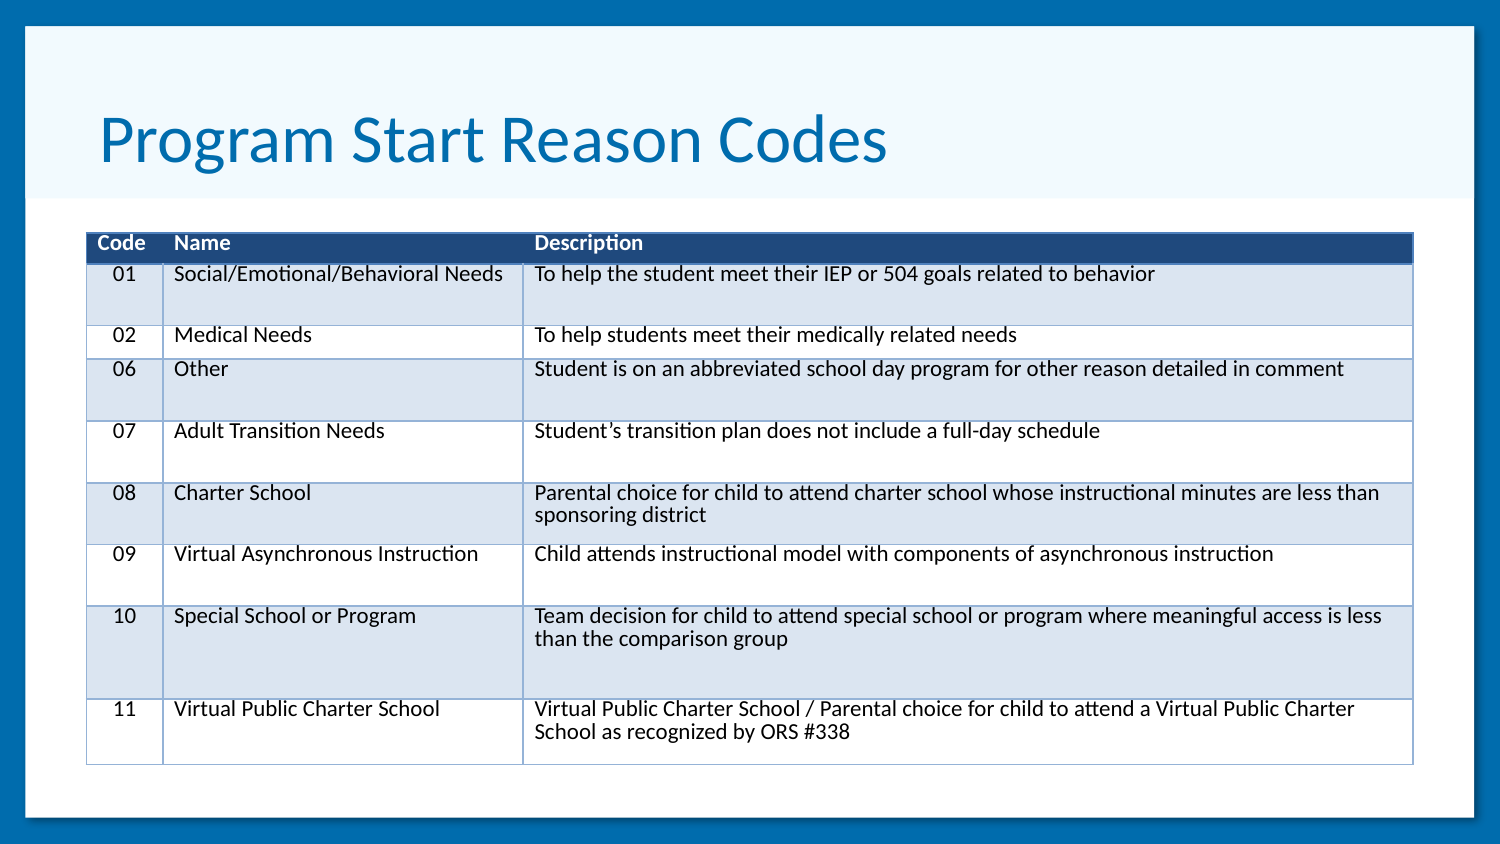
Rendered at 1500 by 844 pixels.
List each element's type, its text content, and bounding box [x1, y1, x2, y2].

table_cell Virtual Asynchronous Instruction [164, 545, 522, 605]
table_cell 01 [87, 265, 162, 325]
table_cell Charter School [164, 484, 522, 544]
table_cell Child attends instructional model with components of asynchronous instruction [524, 545, 1412, 605]
table_cell Adult Transition Needs [164, 422, 522, 482]
table_cell Team decision for child to attend special school or program where meaningful access is less than the comparison group [524, 607, 1412, 698]
table_cell 07 [87, 422, 162, 482]
table_header Code [87, 234, 163, 263]
table_cell Parental choice for child to attend charter school whose instructional minutes are less than sponsoring district [524, 484, 1412, 544]
table_cell Virtual Public Charter School [164, 700, 522, 764]
table_cell 09 [87, 545, 162, 605]
table_cell 11 [87, 700, 162, 764]
table_cell Special School or Program [164, 607, 522, 698]
table_header Description [523, 234, 1412, 263]
table_cell Other [164, 360, 522, 420]
table_cell Social/Emotional/Behavioral Needs [164, 265, 522, 325]
table_cell 02 [87, 326, 162, 358]
table_cell To help students meet their medically related needs [524, 326, 1412, 358]
table_cell 08 [87, 484, 162, 544]
table_cell 06 [87, 360, 162, 420]
table_cell Medical Needs [164, 326, 522, 358]
table_cell 10 [87, 607, 162, 698]
table_cell Student is on an abbreviated school day program for other reason detailed in comment [524, 360, 1412, 420]
title Program Start Reason Codes [88, 56, 1416, 183]
table_cell Virtual Public Charter School / Parental choice for child to attend a Virtual Public Charter School as recognized by ORS #338 [524, 700, 1412, 764]
table_cell Student’s transition plan does not include a full-day schedule [524, 422, 1412, 482]
table_cell To help the student meet their IEP or 504 goals related to behavior [524, 265, 1412, 325]
table_header Name [163, 234, 523, 263]
